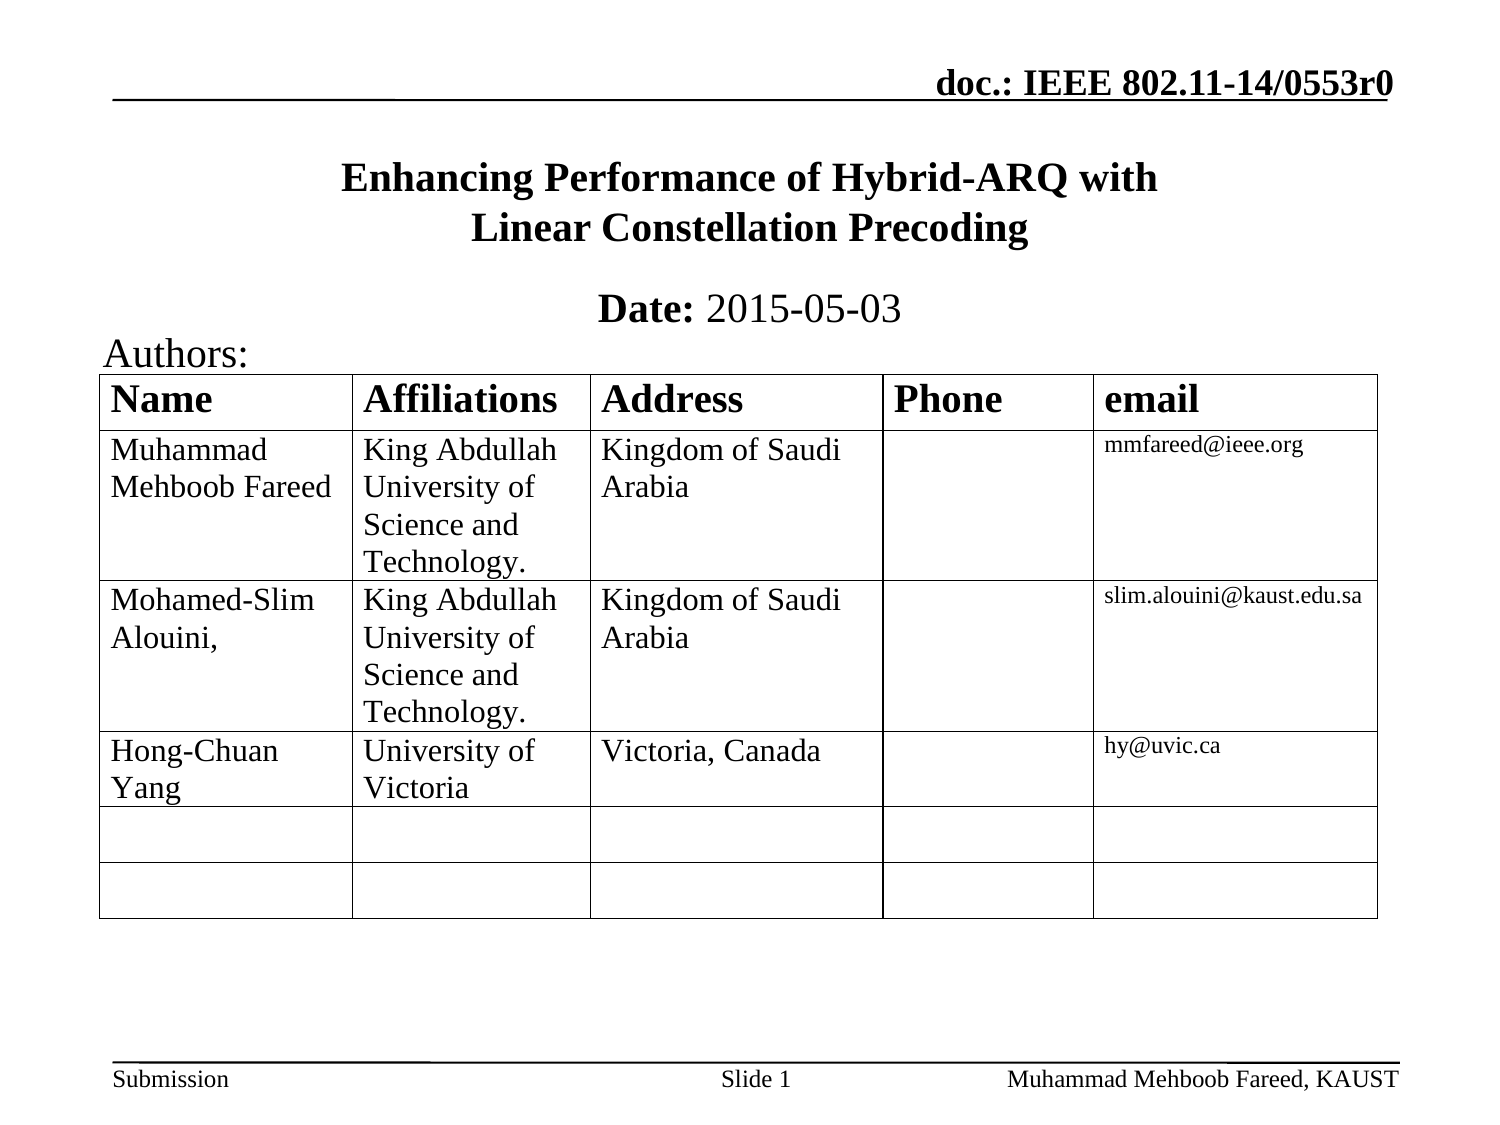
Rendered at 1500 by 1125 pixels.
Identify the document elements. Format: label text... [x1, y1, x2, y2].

slide_number Slide 1 [712, 1061, 800, 1123]
title Enhancing Performance of Hybrid-ARQ with Linear Constellation Precoding [112, 112, 1388, 272]
text_box Authors: [87, 318, 325, 372]
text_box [84, 373, 1408, 968]
list Date: 2015-05-03 [112, 272, 1388, 339]
footer Muhammad Mehboob Fareed, KAUST [900, 1061, 1400, 1093]
